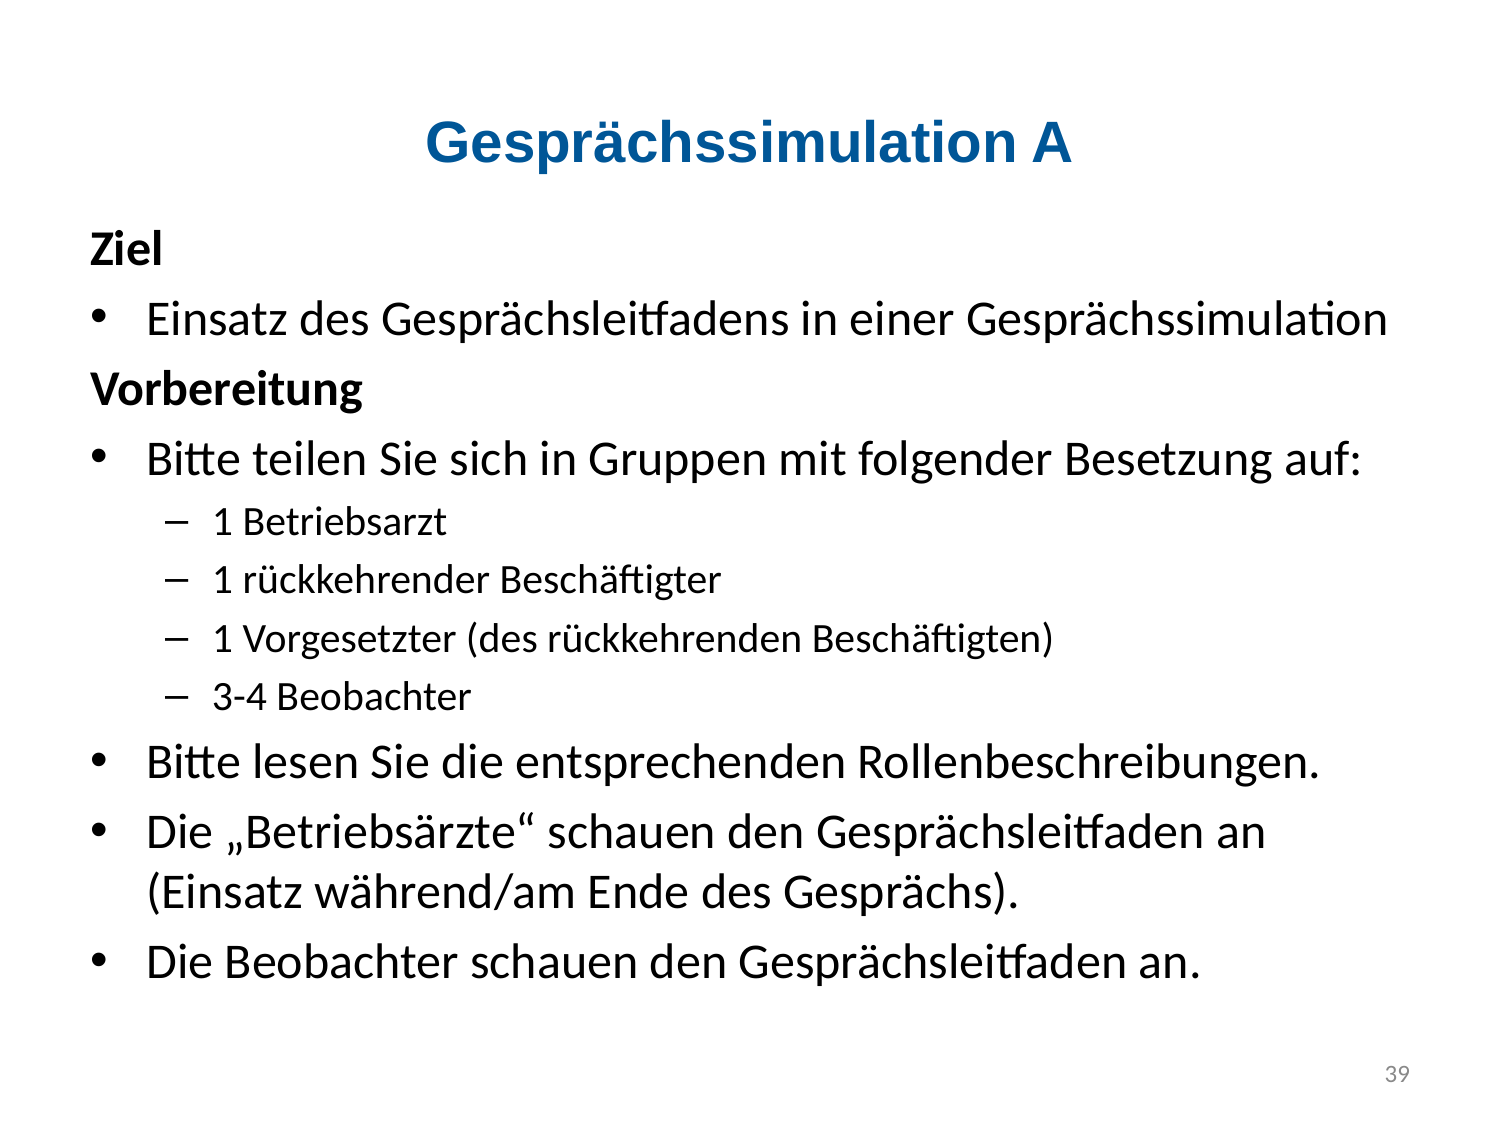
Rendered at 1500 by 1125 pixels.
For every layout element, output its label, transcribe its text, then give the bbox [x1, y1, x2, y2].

title Gesprächssimulation A [75, 45, 1425, 208]
slide_number 39 [1074, 1042, 1425, 1103]
list Ziel Einsatz des Gesprächsleitfadens in einer Gesprächssimulation Vorbereitung Bitte teilen Sie sich in Gruppen mit folgender Besetzung auf: 1 Betriebsarzt 1 rückkehrender Beschäftigter 1 Vorgesetzter (des rückkehrenden Beschäftigten) 3-4 Beobachter Bitte lesen Sie die entsprechenden Rollenbeschreibungen. Die „Betriebsärzte“ schauen den Gesprächsleitfaden an (Einsatz während/am Ende des Gesprächs). Die Beobachter schauen den Gesprächsleitfaden an. [75, 208, 1425, 951]
